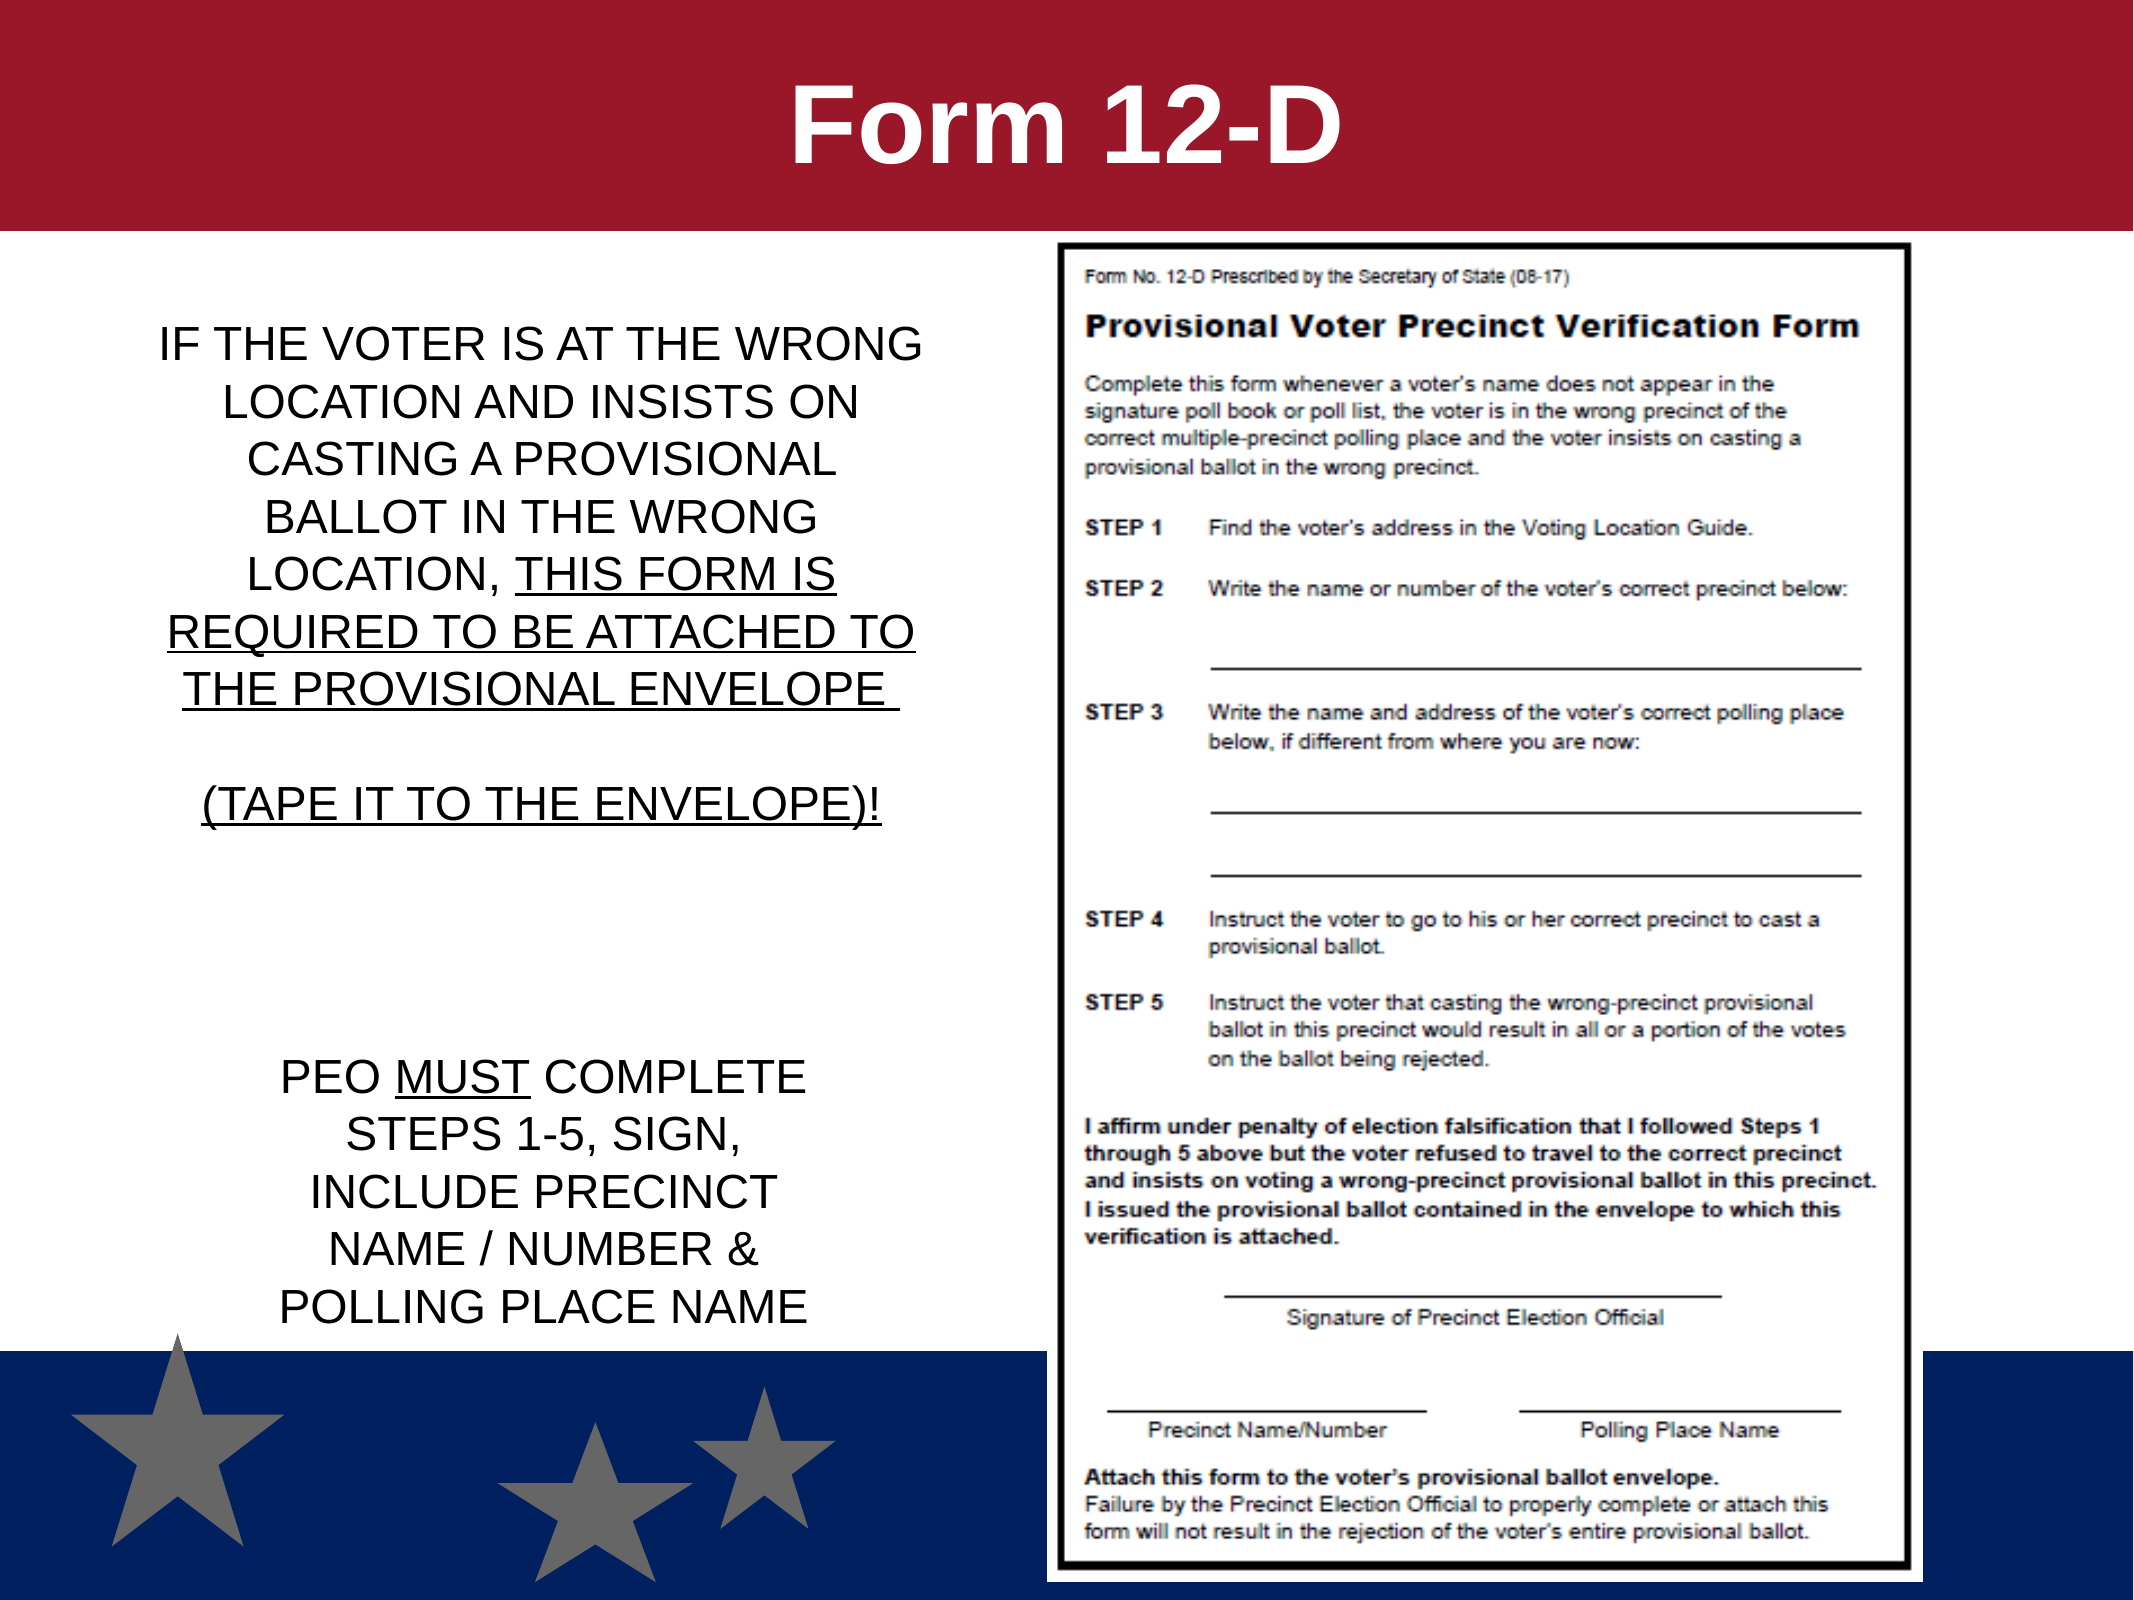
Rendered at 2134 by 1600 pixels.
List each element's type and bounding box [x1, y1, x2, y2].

text_box [0, 0, 2134, 1600]
picture [1047, 232, 1923, 1583]
